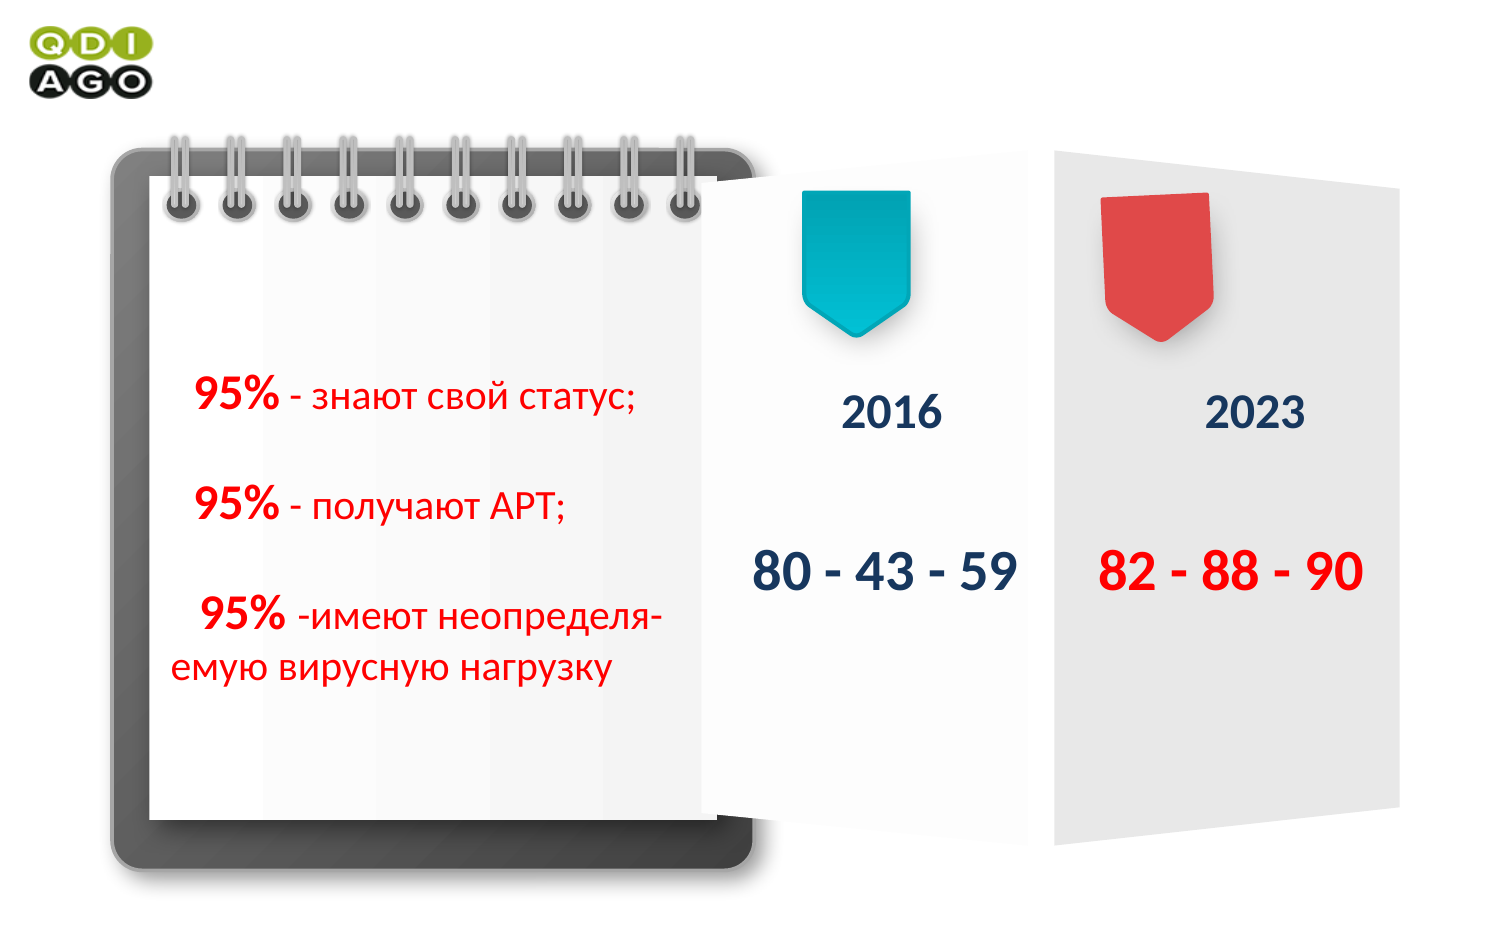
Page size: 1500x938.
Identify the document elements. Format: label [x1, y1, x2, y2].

picture [29, 19, 162, 99]
text_box [111, 137, 1400, 871]
